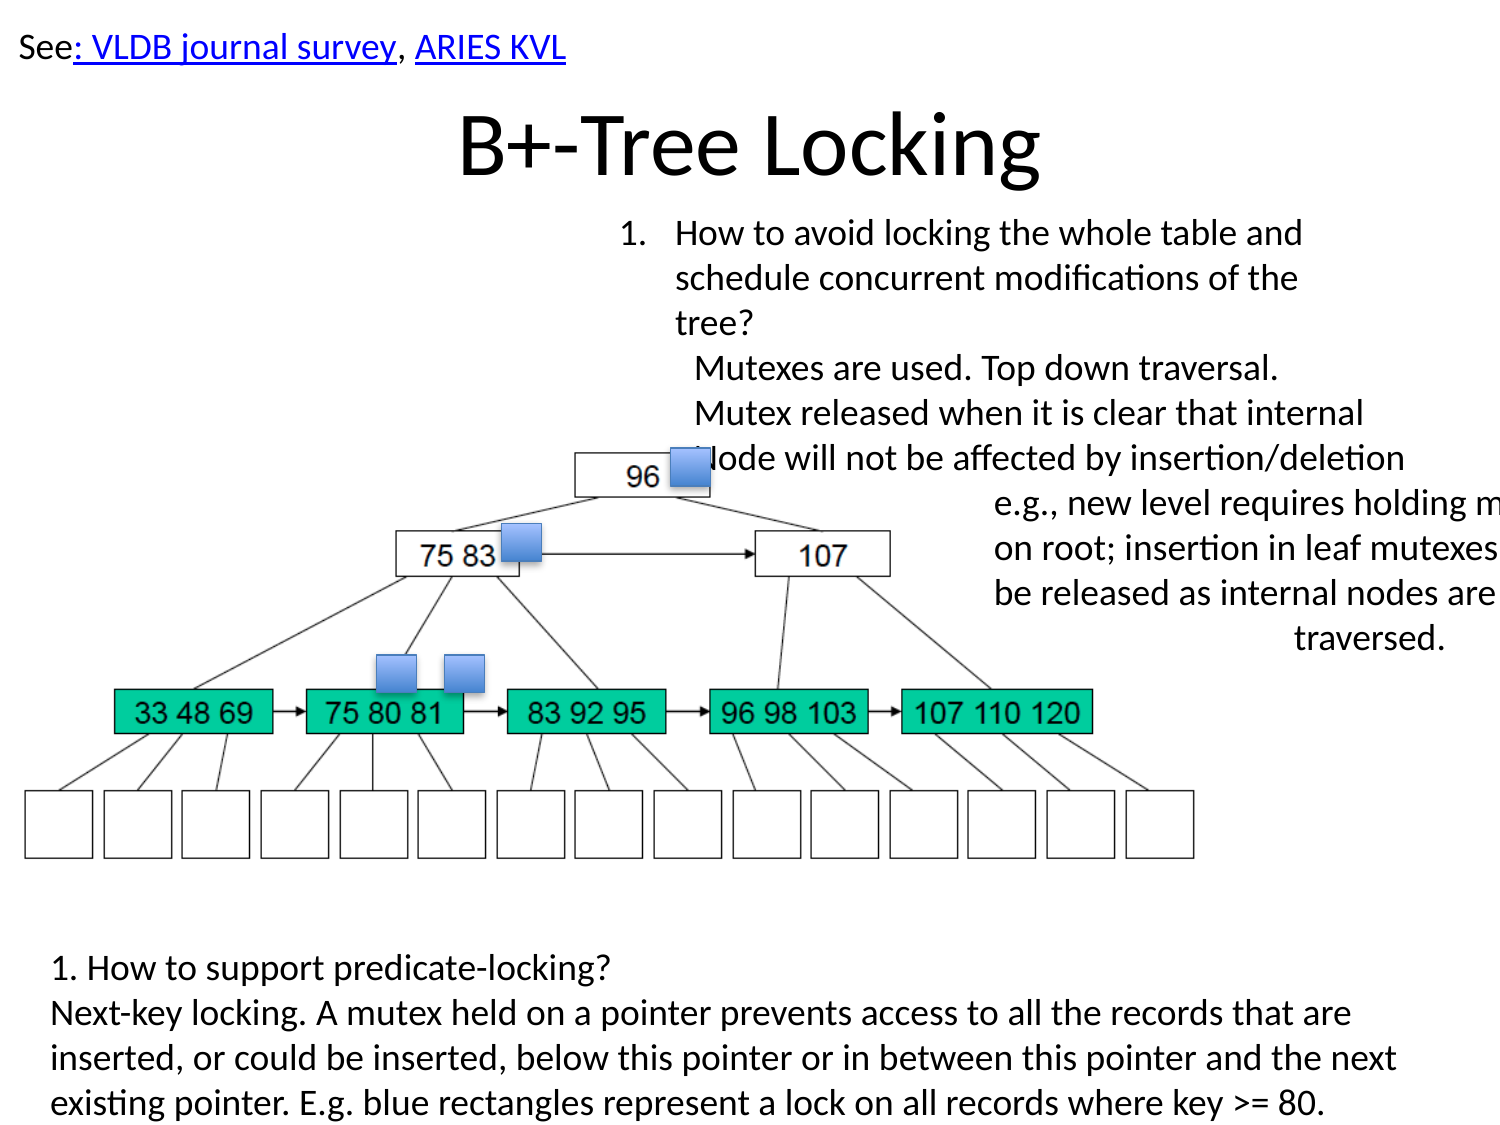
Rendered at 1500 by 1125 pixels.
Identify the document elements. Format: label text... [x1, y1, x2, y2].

text_box See: VLDB journal survey, ARIES KVL [3, 14, 582, 75]
picture [0, 416, 1272, 938]
title B+-Tree Locking [75, 45, 1425, 233]
text_box How to avoid locking the whole table and schedule concurrent modifications of the tree? Mutexes are used. Top down traversal. Mutex released when it is clear that internal Node will not be affected by insertion/deletion e.g., new level requires holding mutex on root; insertion in leaf mutexes can be released as internal nodes are traversed. [603, 200, 1500, 665]
text_box 1. How to support predicate-locking? Next-key locking. A mutex held on a pointer prevents access to all the records that are inserted, or could be inserted, below this pointer or in between this pointer and the next existing pointer. E.g. blue rectangles represent a lock on all records where key >= 80. [35, 935, 1450, 1125]
